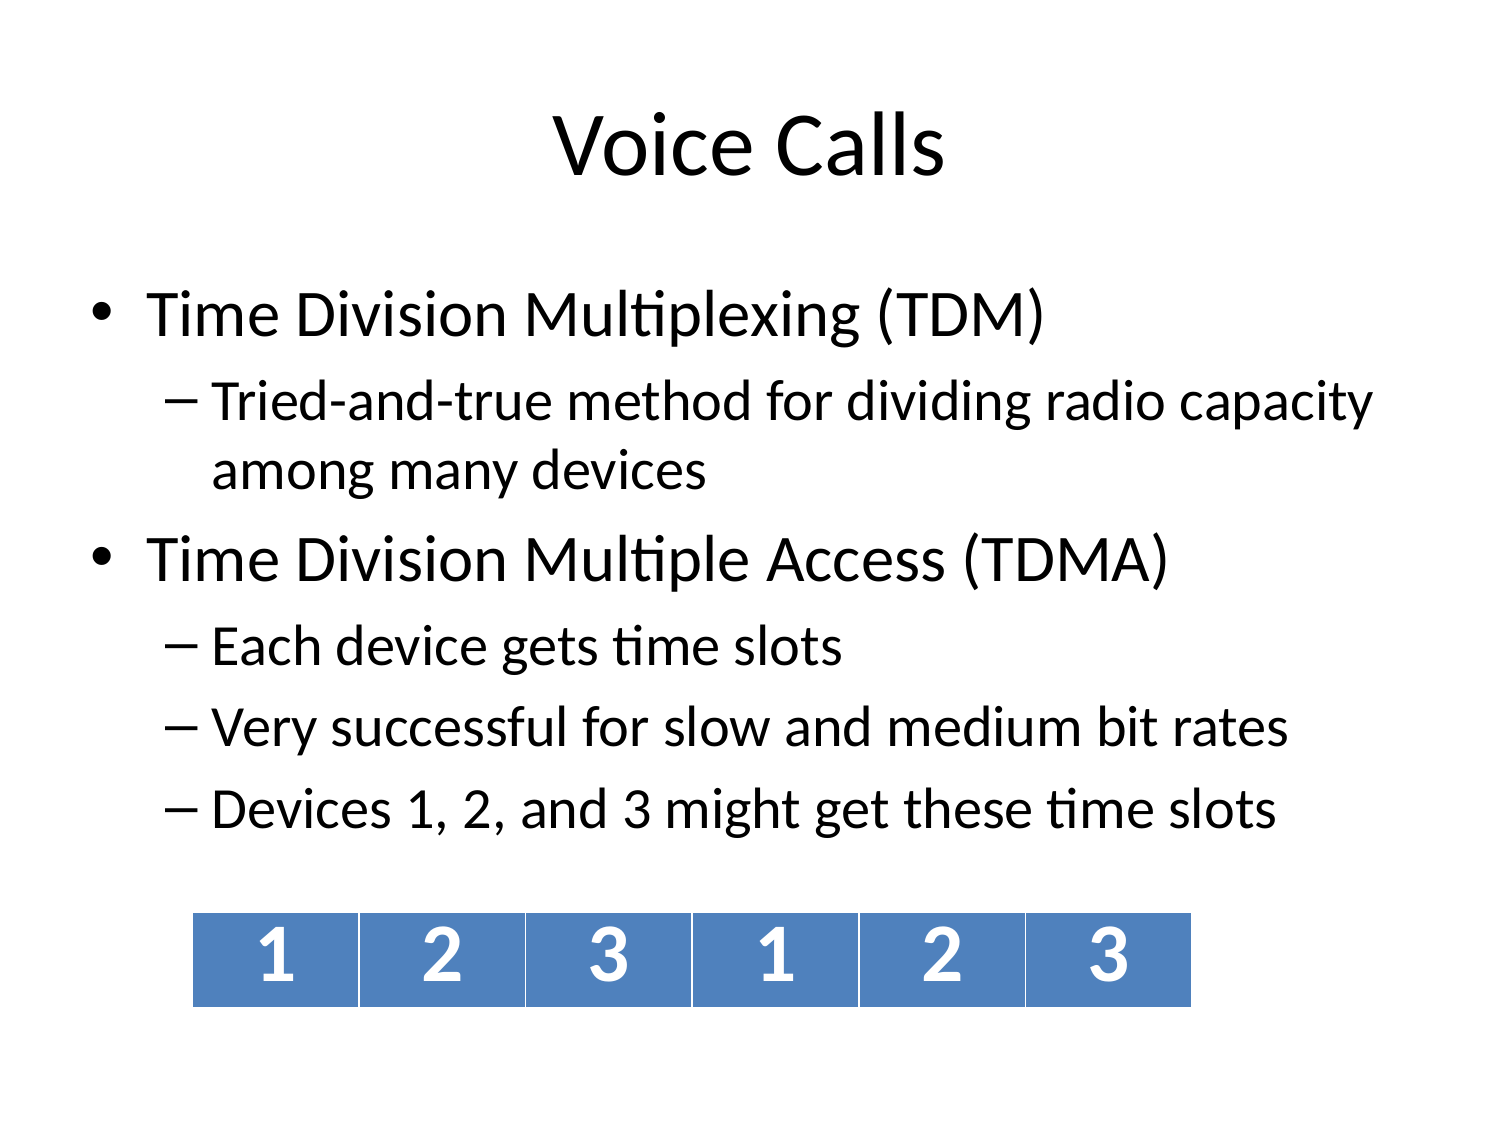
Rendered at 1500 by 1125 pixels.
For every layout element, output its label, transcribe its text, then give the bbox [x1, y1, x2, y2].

table_header 2 [360, 913, 525, 1007]
table_header 2 [860, 913, 1025, 1007]
title Voice Calls [75, 45, 1425, 233]
table_header 1 [193, 913, 358, 1007]
table_header 1 [693, 913, 858, 1007]
list Time Division Multiplexing (TDM) Tried-and-true method for dividing radio capacity among many devices Time Division Multiple Access (TDMA) Each device gets time slots Very successful for slow and medium bit rates Devices 1, 2, and 3 might get these time slots [75, 262, 1425, 1005]
table_header 3 [1026, 913, 1191, 1007]
table_header 3 [526, 913, 691, 1007]
